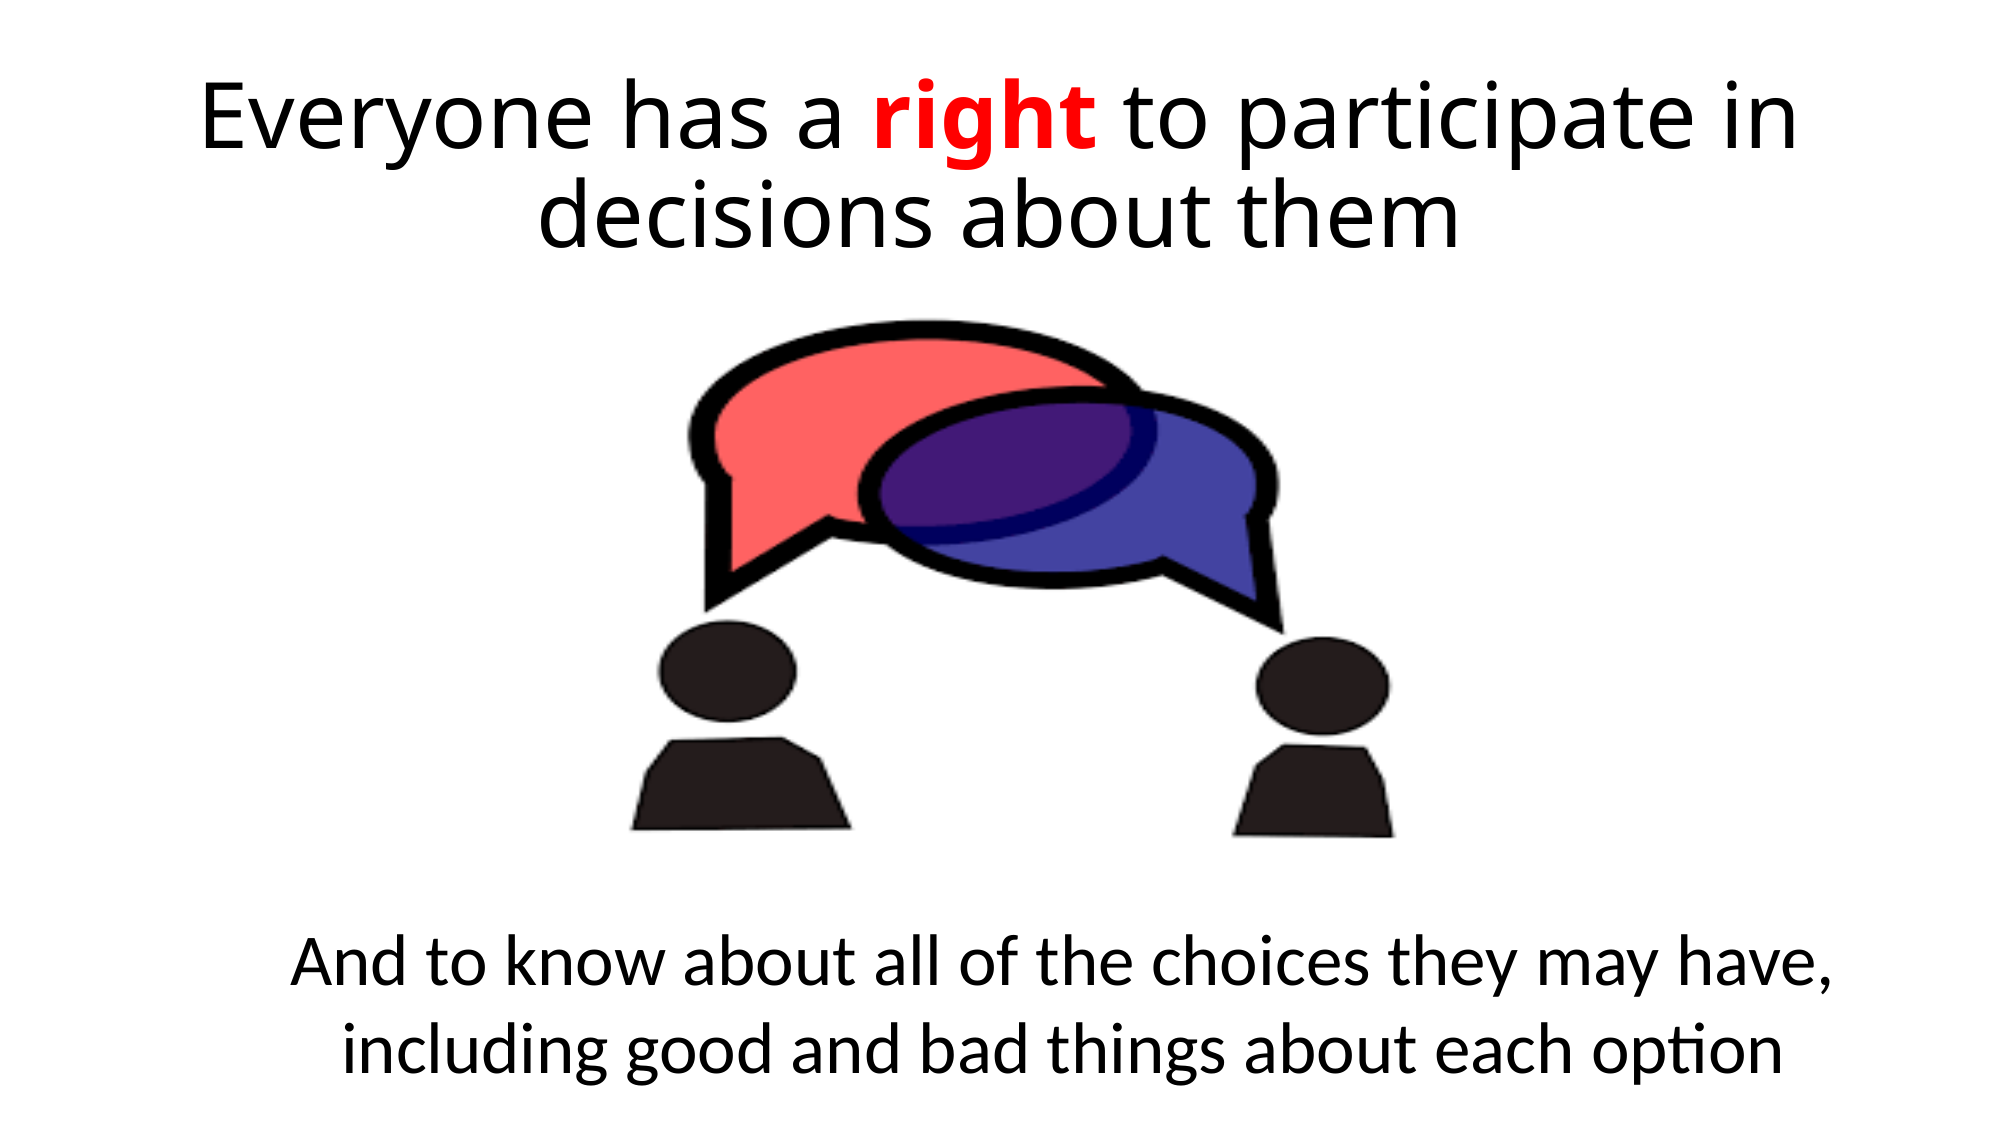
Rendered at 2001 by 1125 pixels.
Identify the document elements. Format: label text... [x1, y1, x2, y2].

title Everyone has a right to participate in decisions about them [137, 59, 1863, 278]
text_box And to know about all of the choices they may have, including good and bad things about each option [177, 905, 1950, 1096]
picture [614, 314, 1424, 846]
